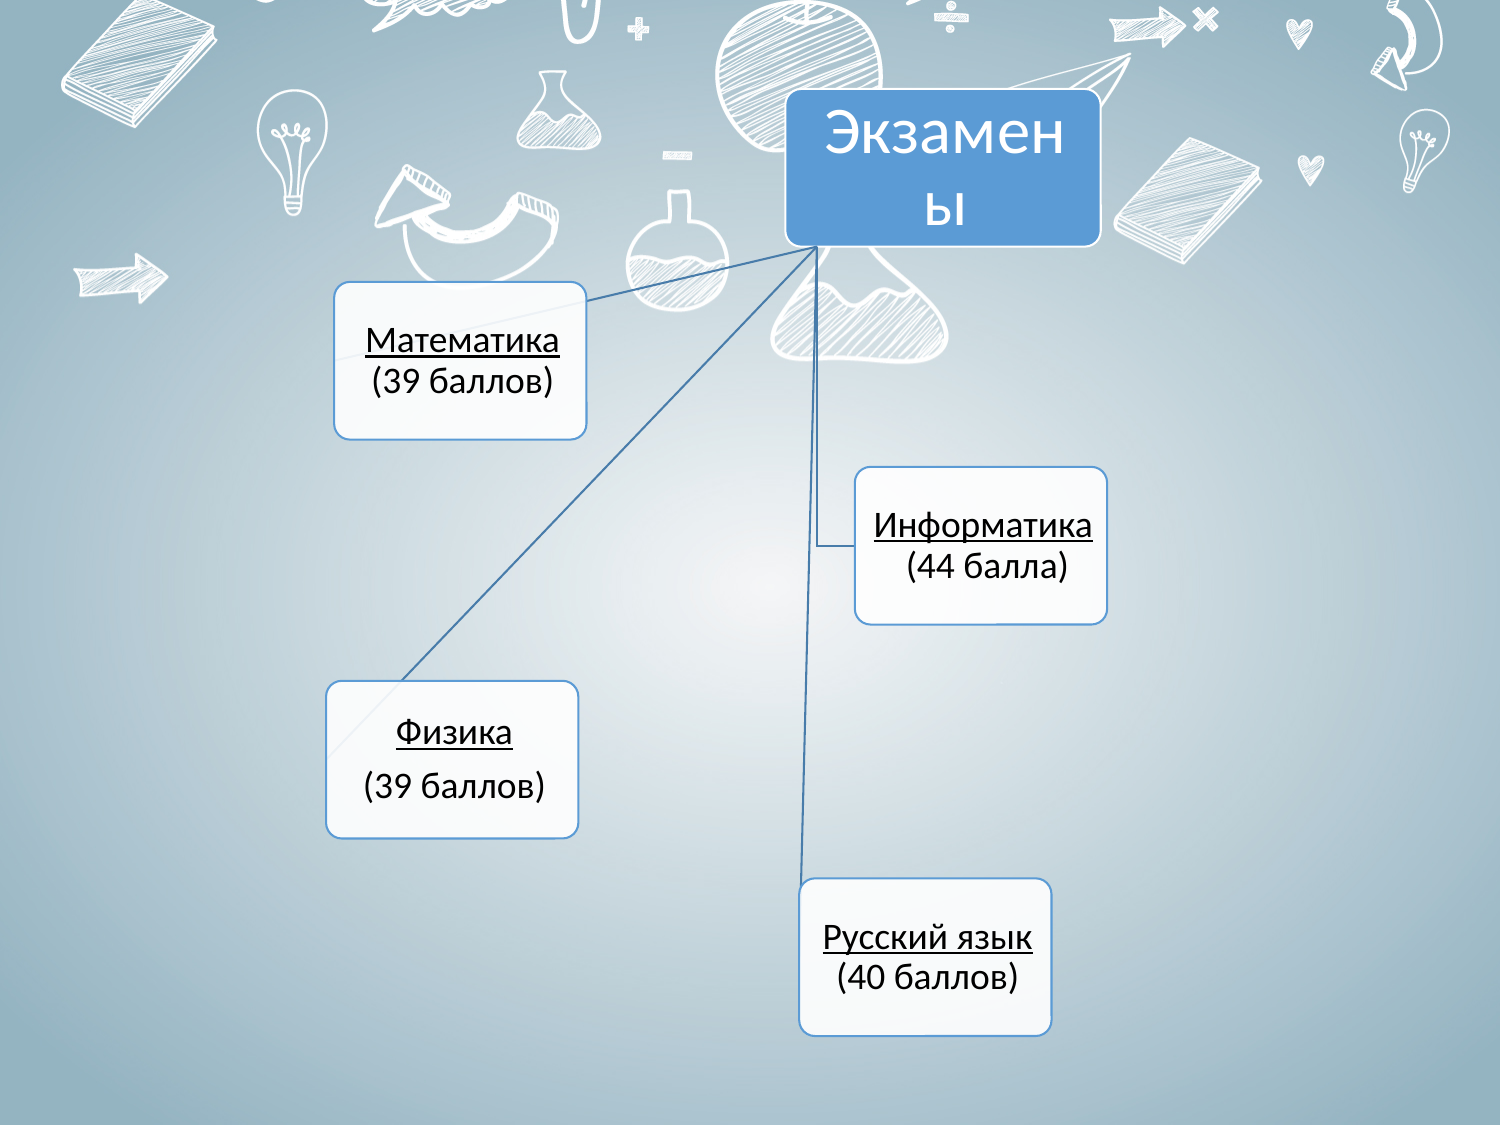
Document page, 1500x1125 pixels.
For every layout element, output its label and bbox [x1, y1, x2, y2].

list [0, 88, 1108, 1036]
picture [0, 0, 1500, 1125]
